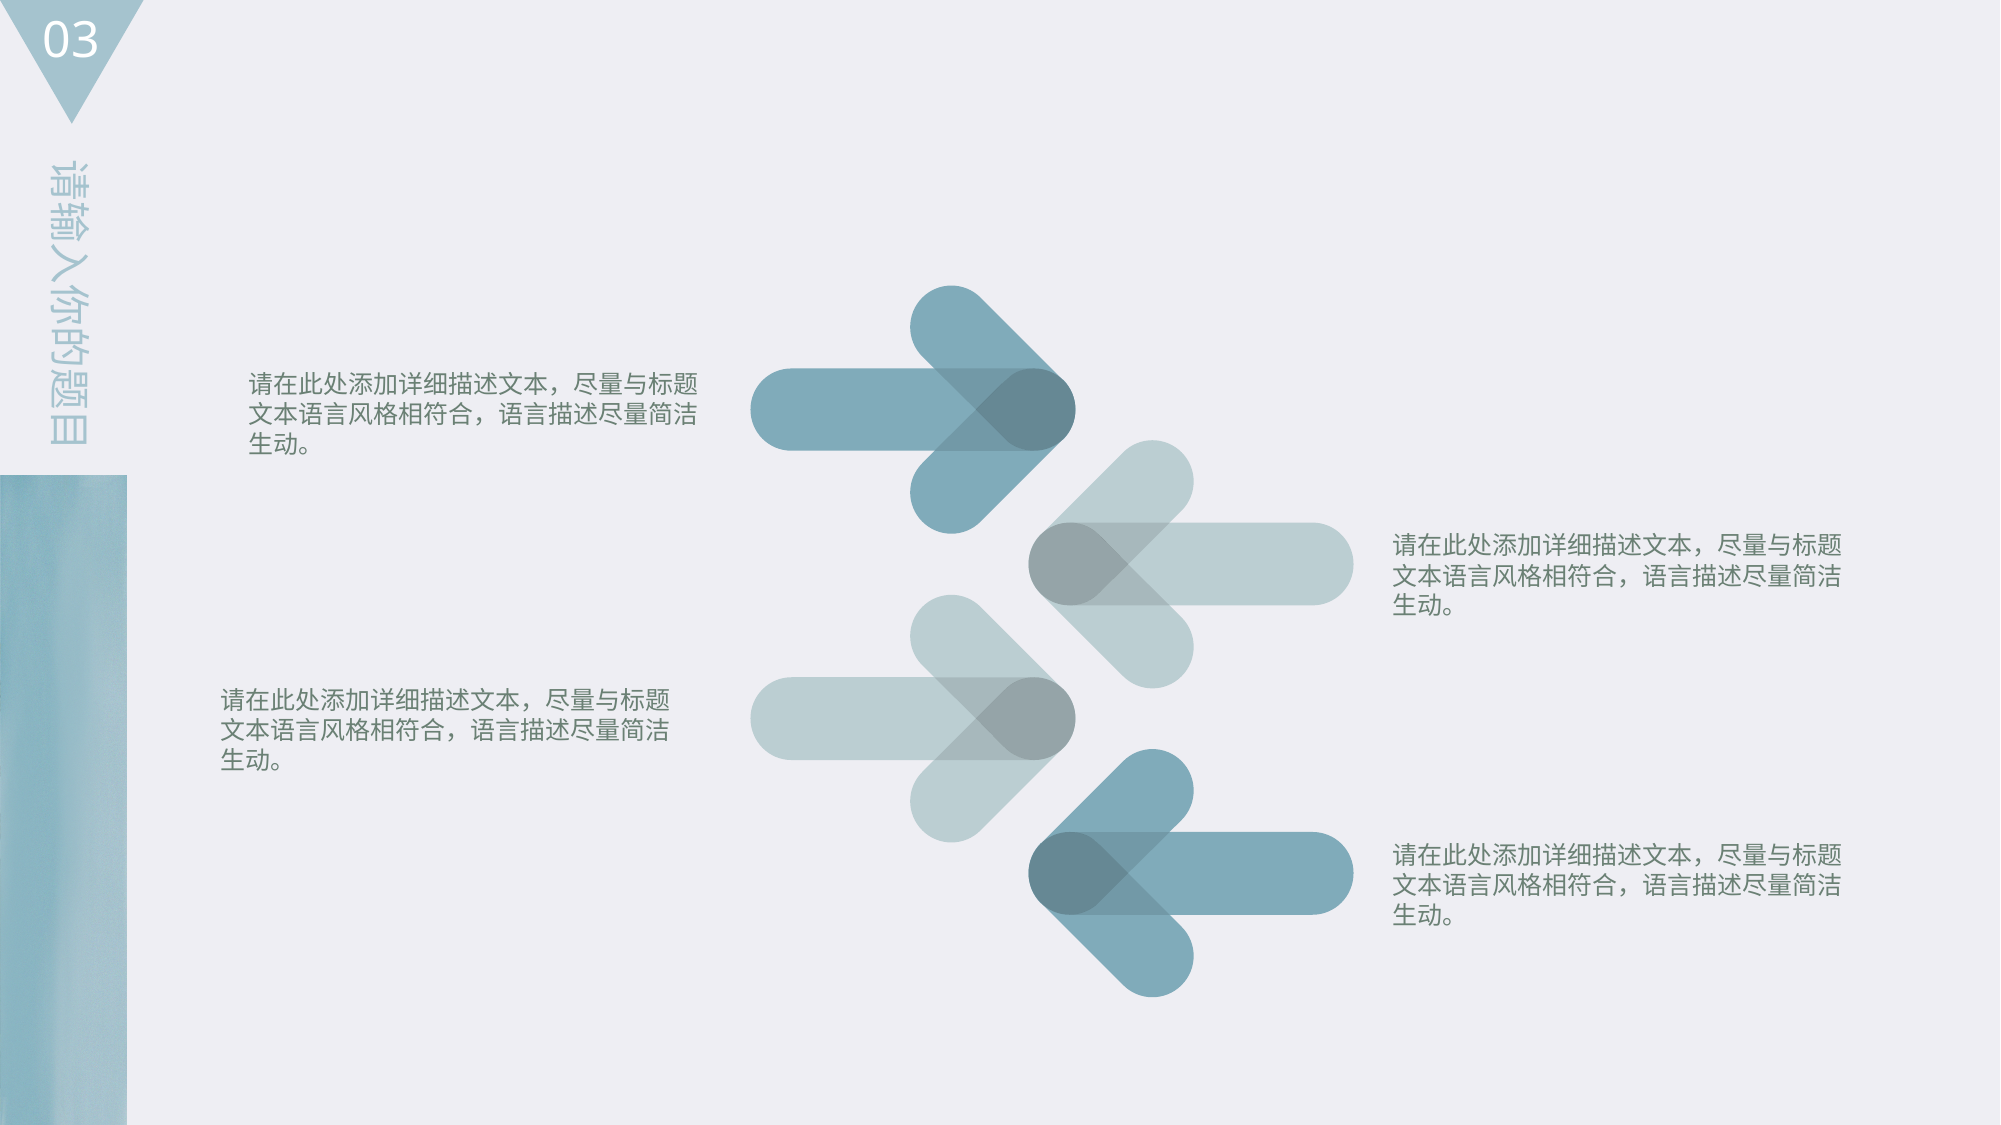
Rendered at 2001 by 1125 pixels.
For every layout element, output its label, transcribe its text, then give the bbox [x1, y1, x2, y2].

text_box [750, 590, 1076, 847]
picture [0, 475, 127, 1125]
text_box 请在此处添加详细描述文本，尽量与标题文本语言风格相符合，语言描述尽量简洁生动。 [1377, 522, 1870, 628]
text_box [1028, 436, 1354, 693]
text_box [750, 281, 1076, 538]
text_box 请在此处添加详细描述文本，尽量与标题文本语言风格相符合，语言描述尽量简洁生动。 [205, 677, 698, 782]
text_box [1028, 745, 1354, 1002]
text_box 请在此处添加详细描述文本，尽量与标题文本语言风格相符合，语言描述尽量简洁生动。 [233, 360, 726, 466]
text_box 请在此处添加详细描述文本，尽量与标题文本语言风格相符合，语言描述尽量简洁生动。 [1377, 832, 1870, 937]
